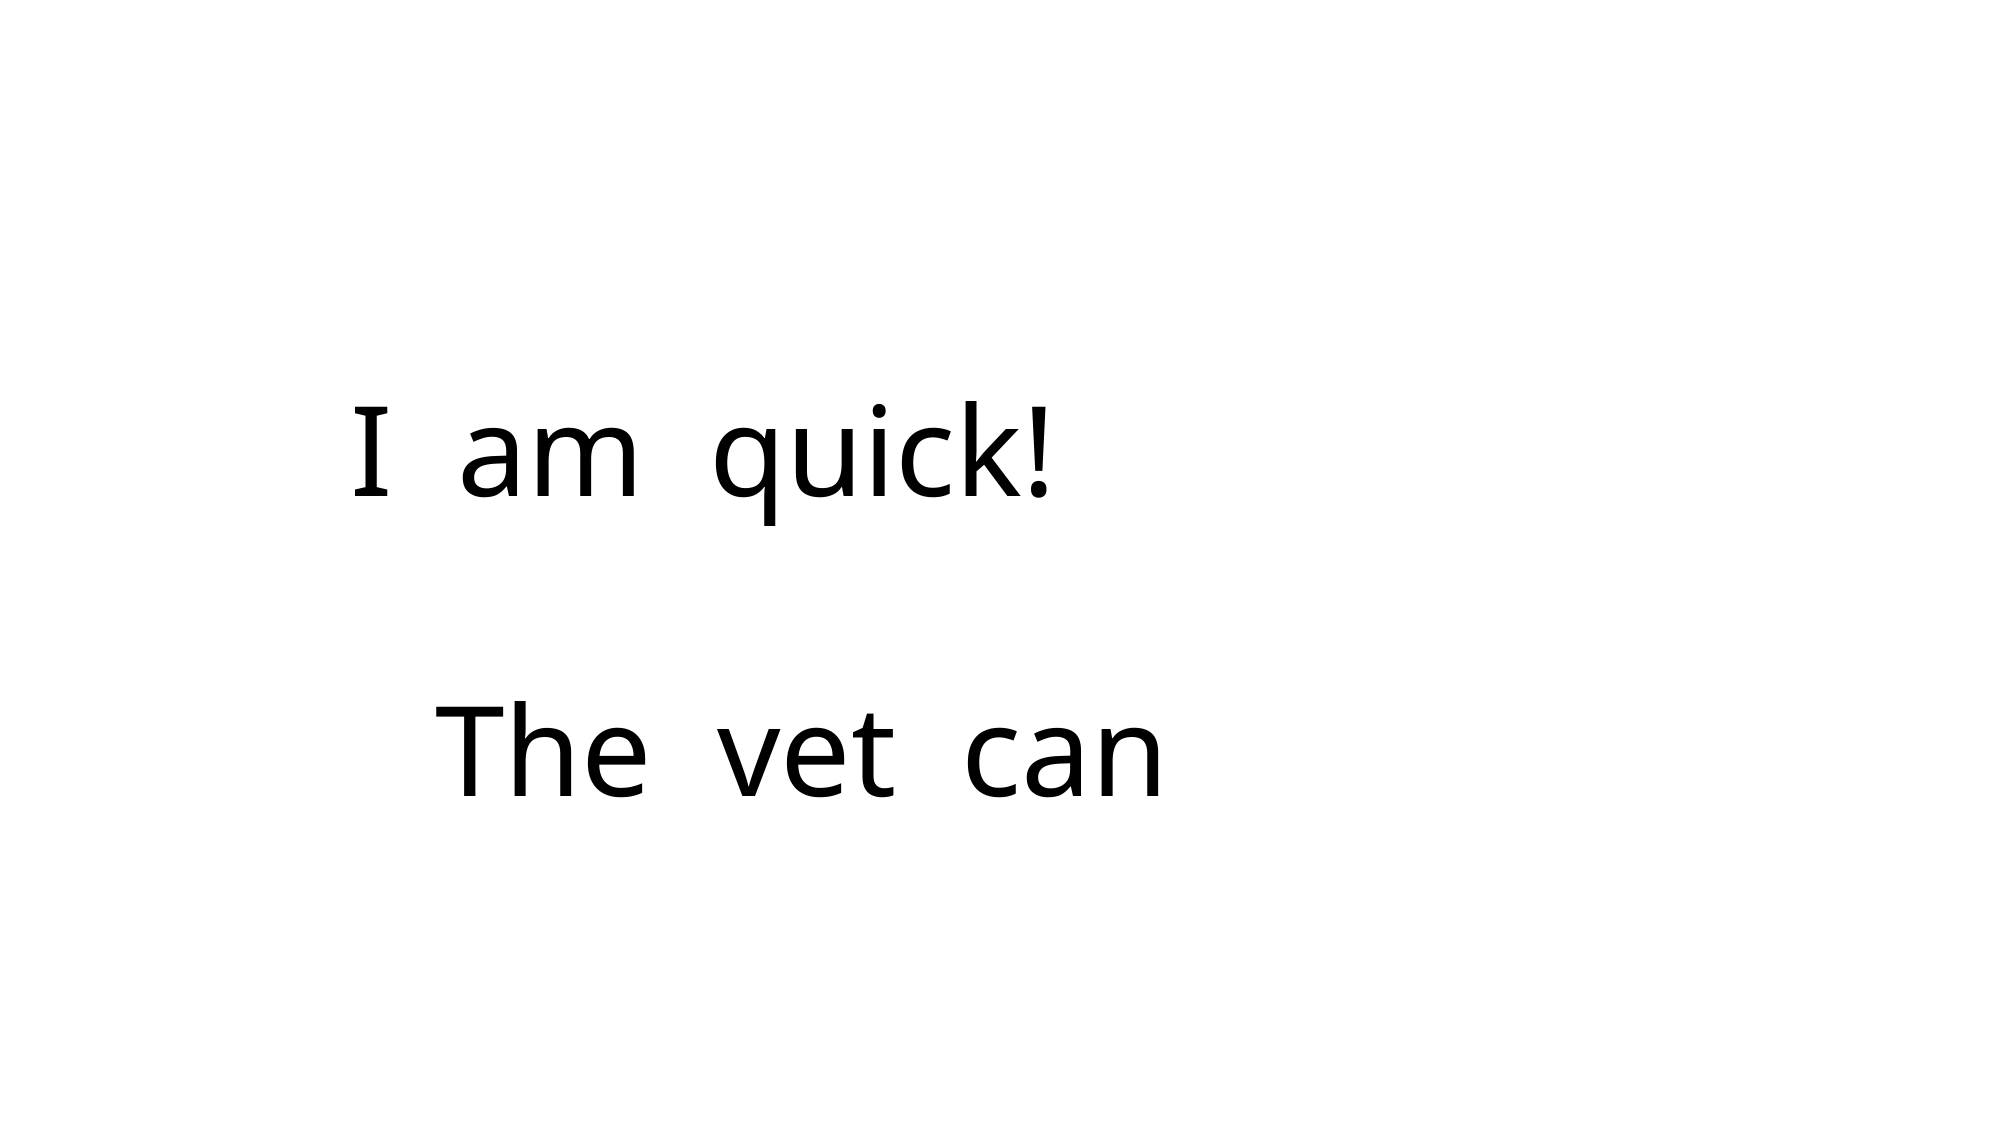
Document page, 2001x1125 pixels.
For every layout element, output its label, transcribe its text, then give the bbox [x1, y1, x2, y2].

text_box I am quick! The vet can [270, 14, 1739, 1125]
